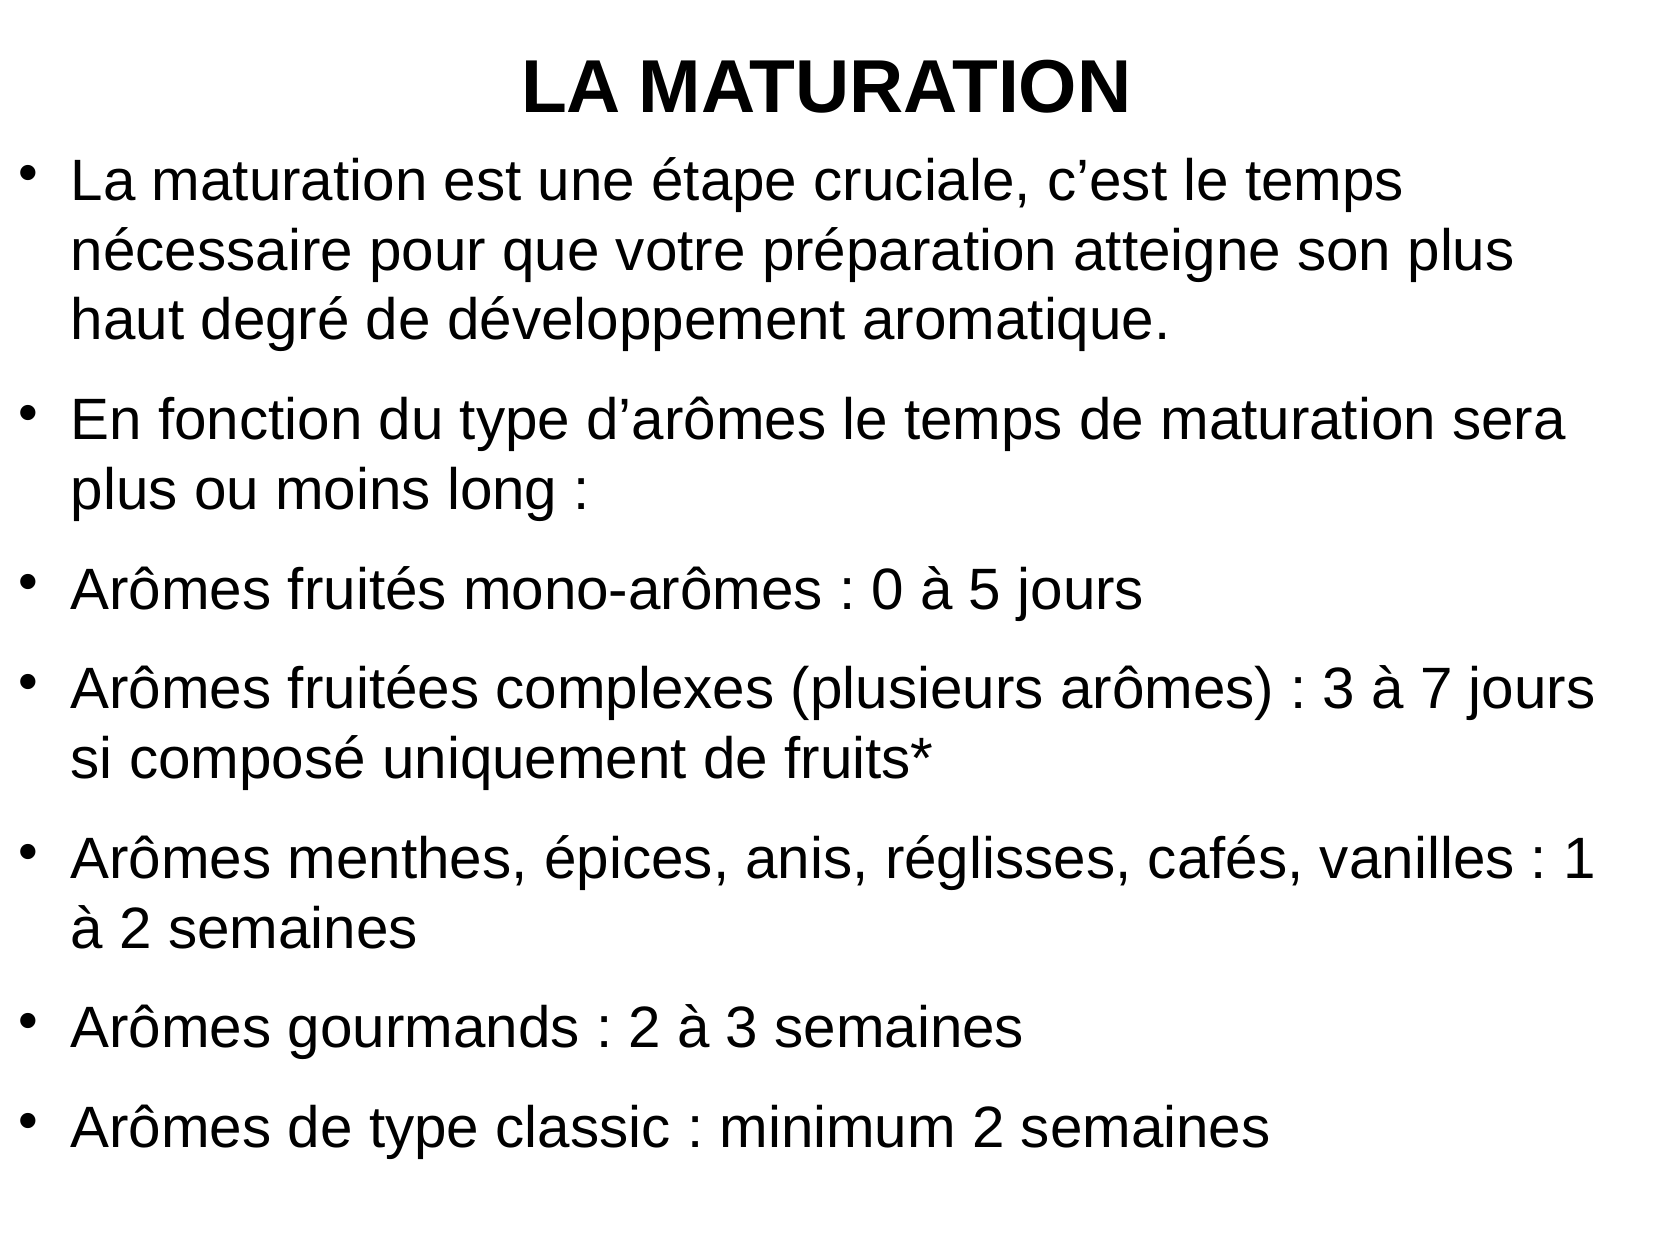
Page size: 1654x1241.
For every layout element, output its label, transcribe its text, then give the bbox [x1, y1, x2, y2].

text_box La maturation est une étape cruciale, c’est le temps nécessaire pour que votre préparation atteigne son plus haut degré de développement aromatique. En fonction du type d’arômes le temps de maturation sera plus ou moins long : Arômes fruités mono-arômes : 0 à 5 jours Arômes fruitées complexes (plusieurs arômes) : 3 à 7 jours si composé uniquement de fruits* Arômes menthes, épices, anis, réglisses, cafés, vanilles : 1 à 2 semaines Arômes gourmands : 2 à 3 semaines Arômes de type classic : minimum 2 semaines [0, 141, 1606, 1205]
text_box LA MATURATION [82, 30, 1571, 134]
